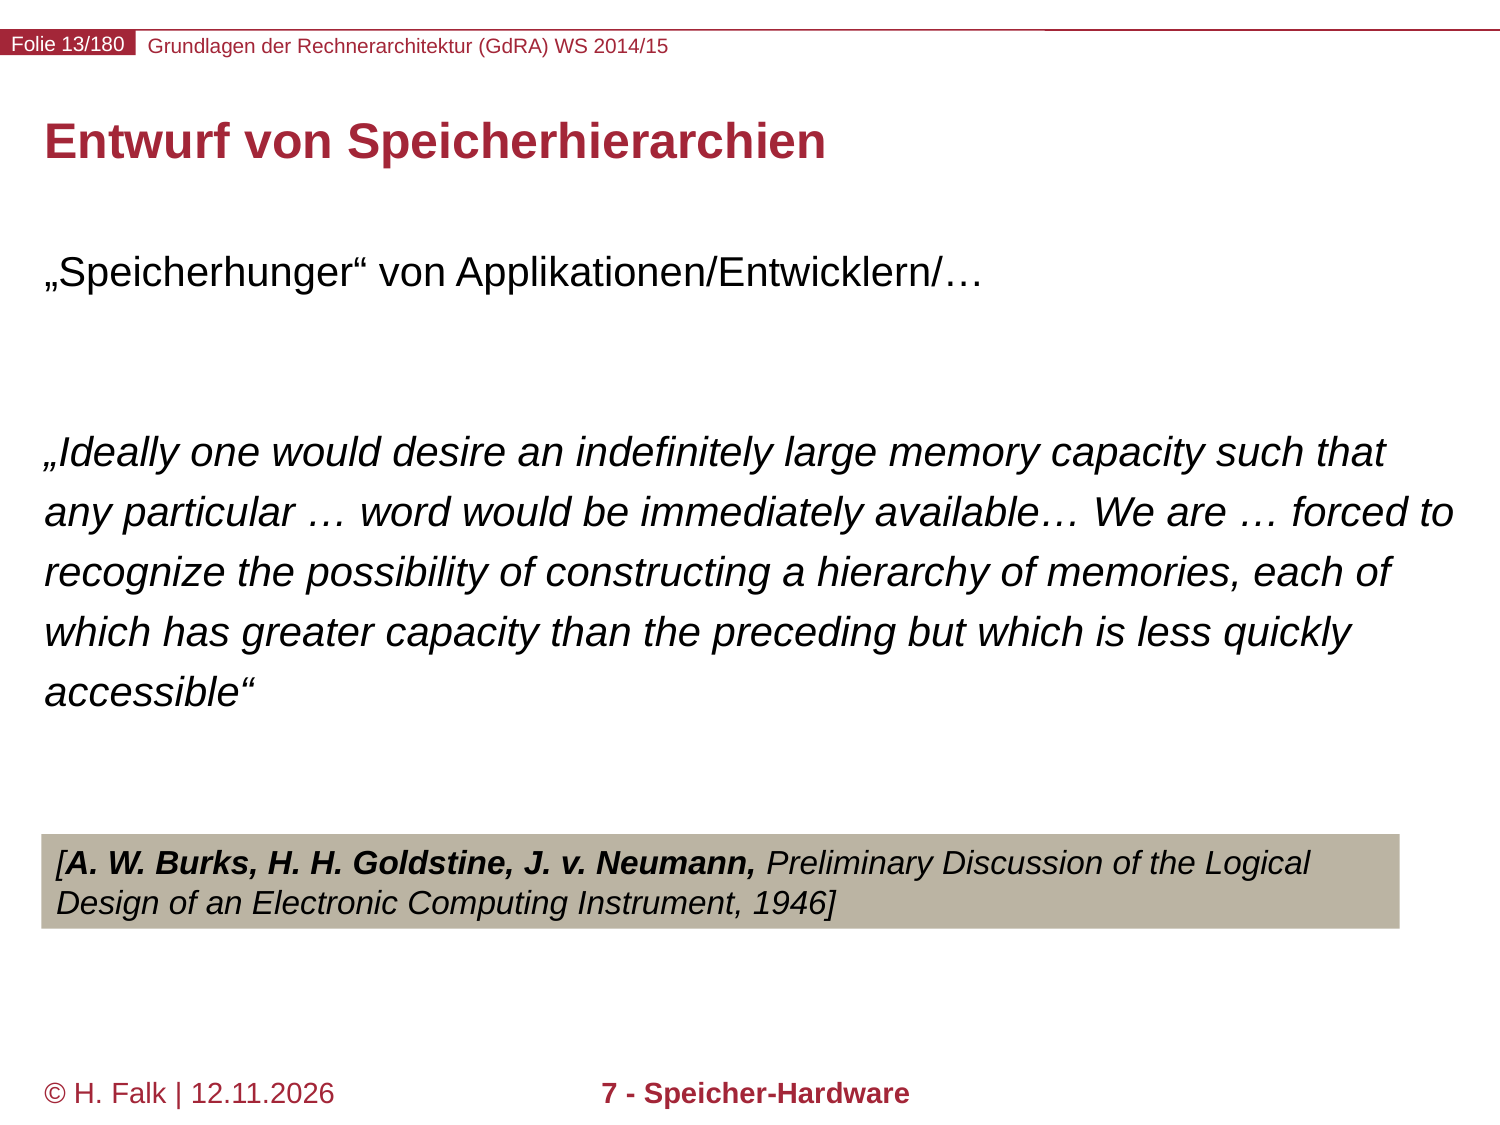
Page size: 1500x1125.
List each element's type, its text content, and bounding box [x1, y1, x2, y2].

footer 7 - Speicher-Hardware [301, 1066, 1211, 1125]
list „Speicherhunger“ von Applikationen/Entwicklern/… „Ideally one would desire an indefinitely large memory capacity such that any particular … word would be immediately available… We are … forced to recognize the possibility of constructing a hierarchy of memories, each of which has greater capacity than the preceding but which is less quickly accessible“ [29, 227, 1471, 1047]
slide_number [29, 1066, 301, 1125]
title Entwurf von Speicherhierarchien [29, 90, 1471, 198]
text_box [A. W. Burks, H. H. Goldstine, J. v. Neumann, Preliminary Discussion of the Logical Design of an Electronic Computing Instrument, 1946] [41, 834, 1400, 929]
